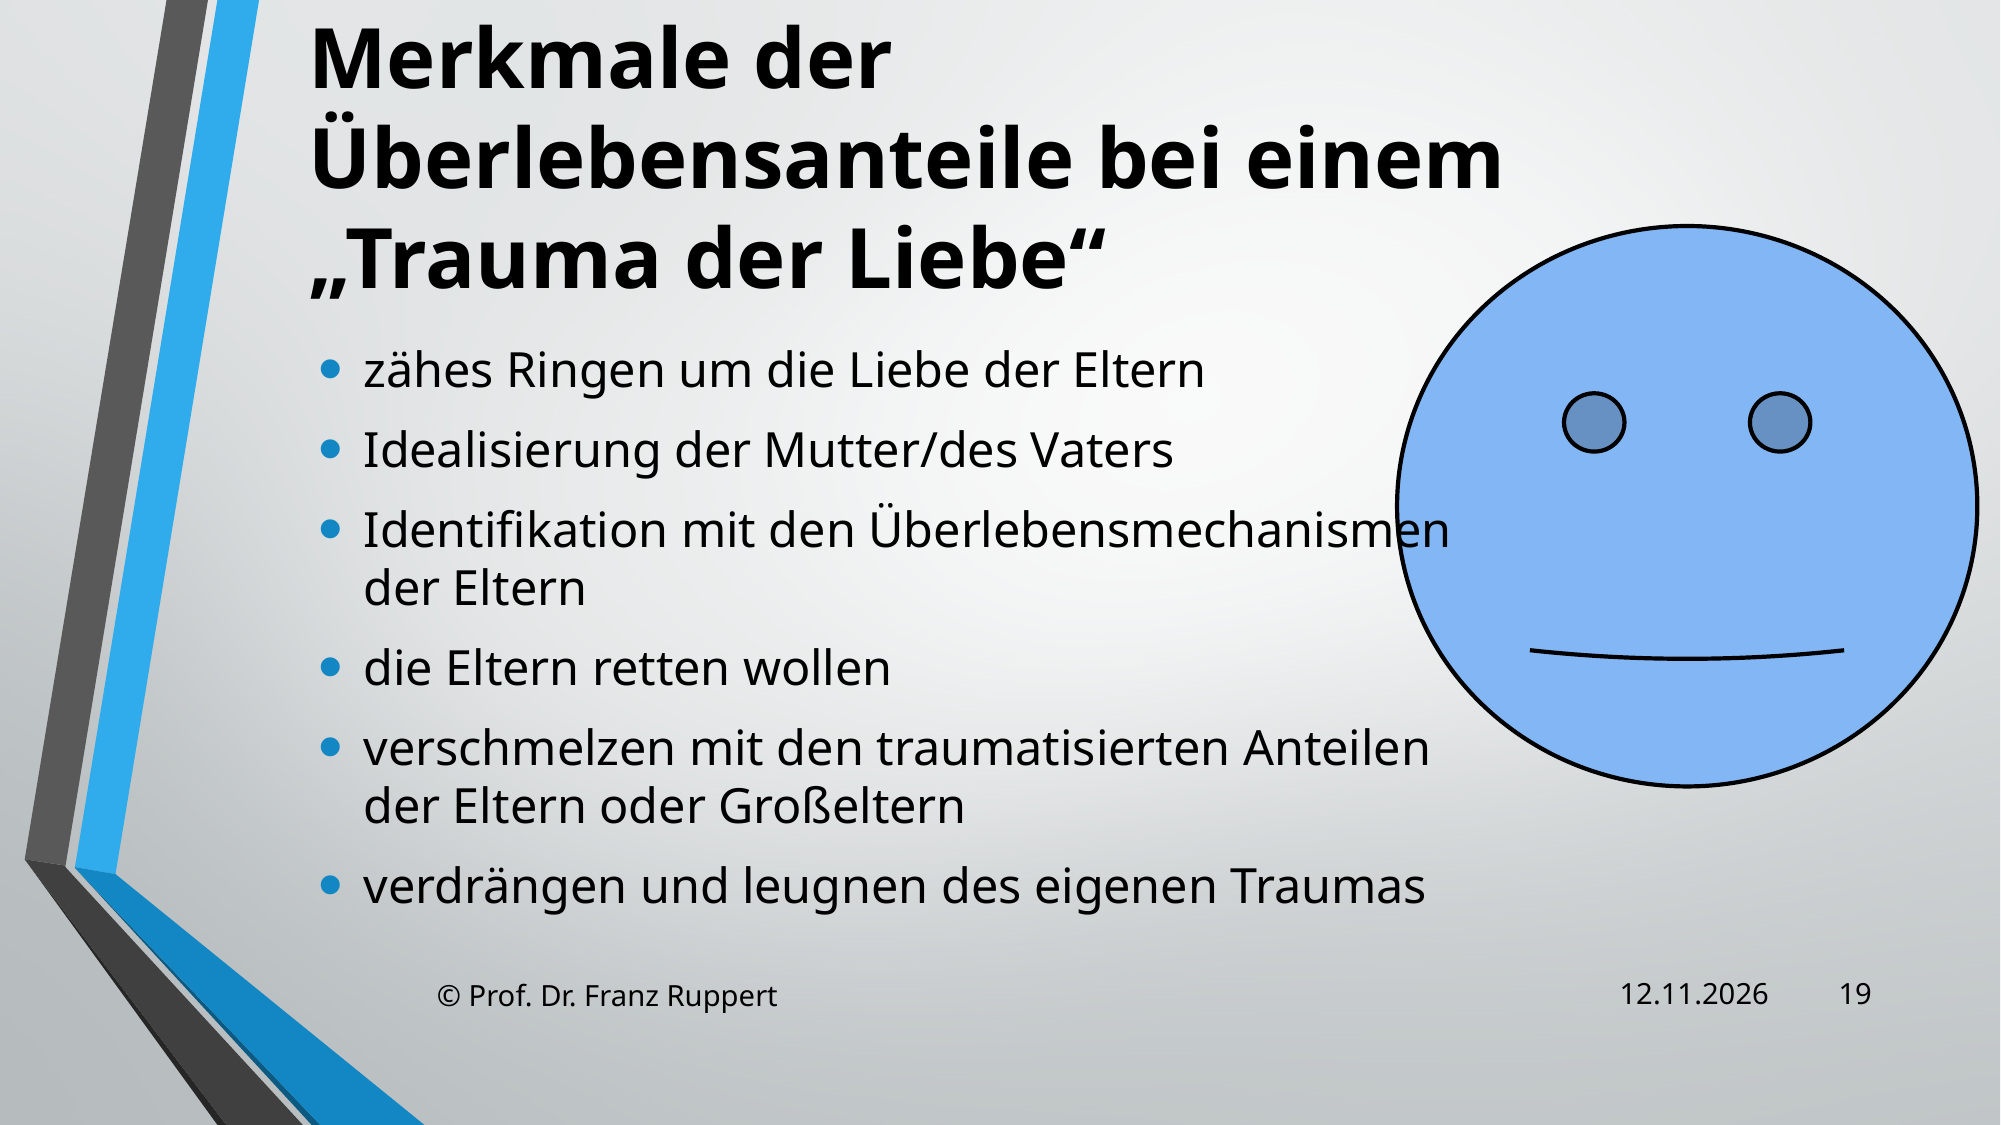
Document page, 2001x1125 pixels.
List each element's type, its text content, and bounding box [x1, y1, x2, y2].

footer © Prof. Dr. Franz Ruppert [421, 965, 1584, 1025]
list zähes Ringen um die Liebe der Eltern Idealisierung der Mutter/des Vaters Identifikation mit den Überlebensmechanismen der Eltern die Eltern retten wollen verschmelzen mit den traumatisierten Anteilen der Eltern oder Großeltern verdrängen und leugnen des eigenen Traumas [303, 327, 1486, 925]
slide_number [1596, 965, 1784, 1025]
slide_number 19 [1796, 965, 1887, 1025]
title Merkmale der Überlebensanteile bei einem „Trauma der Liebe“ [293, 47, 1688, 263]
text_box [1464, 226, 1978, 787]
